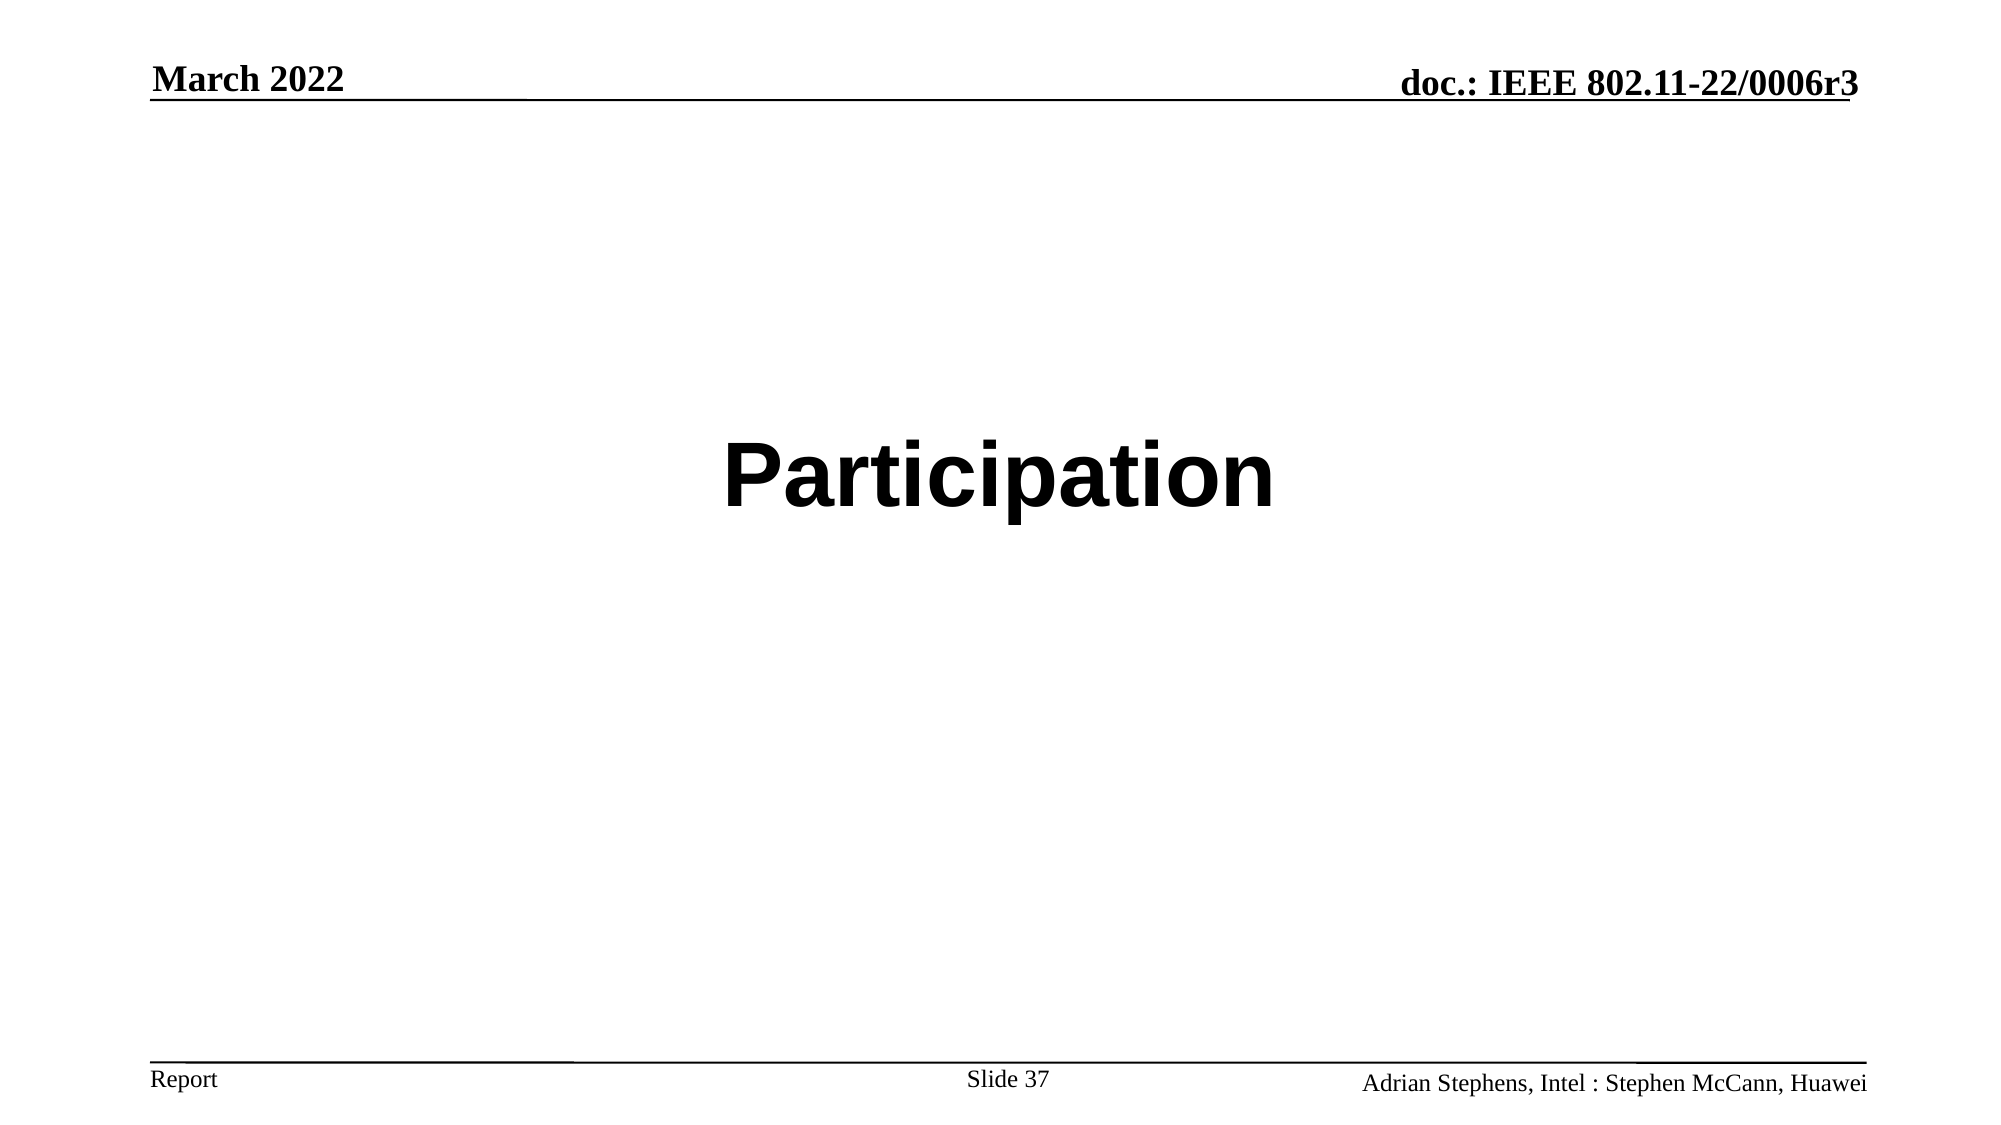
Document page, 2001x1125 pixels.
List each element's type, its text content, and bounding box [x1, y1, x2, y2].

footer Adrian Stephens, Intel : Stephen McCann, Huawei [1295, 1066, 1869, 1108]
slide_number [152, 54, 563, 100]
slide_number Slide 37 [950, 1061, 1067, 1123]
title Participation [149, 349, 1851, 591]
